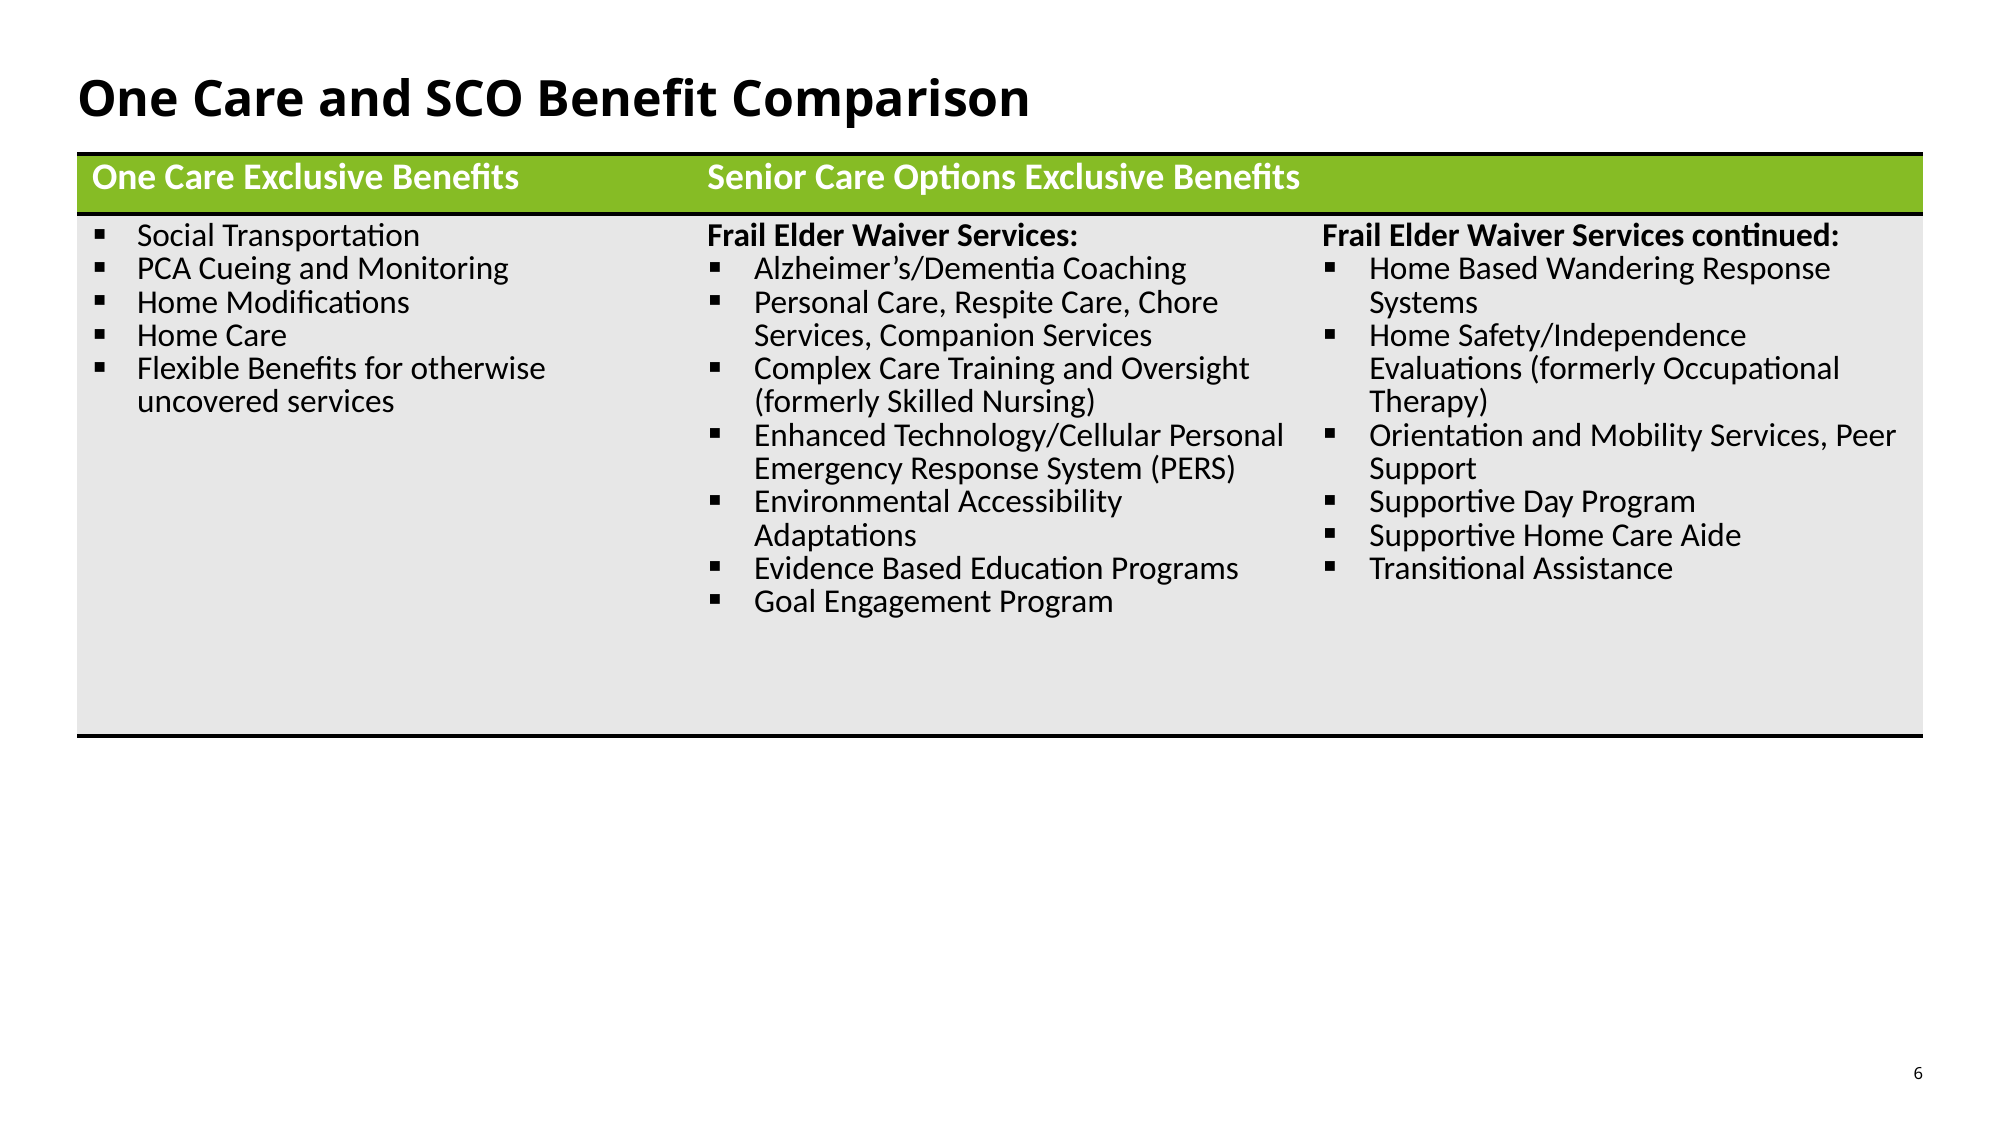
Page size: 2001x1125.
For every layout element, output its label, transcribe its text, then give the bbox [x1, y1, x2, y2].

table_header One Care​ Exclusive Benefits [77, 156, 692, 212]
table_cell Frail Elder Waiver Services continued: Home Based Wandering Response Systems Home Safety/Independence Evaluations (formerly Occupational Therapy) Orientation and Mobility Services, Peer Support Supportive Day Program Supportive Home Care Aide Transitional Assistance [1308, 216, 1923, 734]
title One Care and SCO Benefit Comparison [77, 66, 1923, 121]
table_header Senior Care Options Exclusive Benefits [692, 156, 1923, 212]
table_cell Frail Elder Waiver Services: Alzheimer’s/Dementia Coaching Personal Care, Respite Care, Chore Services, Companion Services Complex Care Training and Oversight (formerly Skilled Nursing) Enhanced Technology/Cellular Personal Emergency Response System (PERS) Environmental Accessibility Adaptations Evidence Based Education Programs Goal Engagement Program [692, 216, 1308, 734]
table_cell Social Transportation PCA Cueing and Monitoring Home Modifications Home Care Flexible Benefits for otherwise uncovered services [77, 216, 692, 734]
